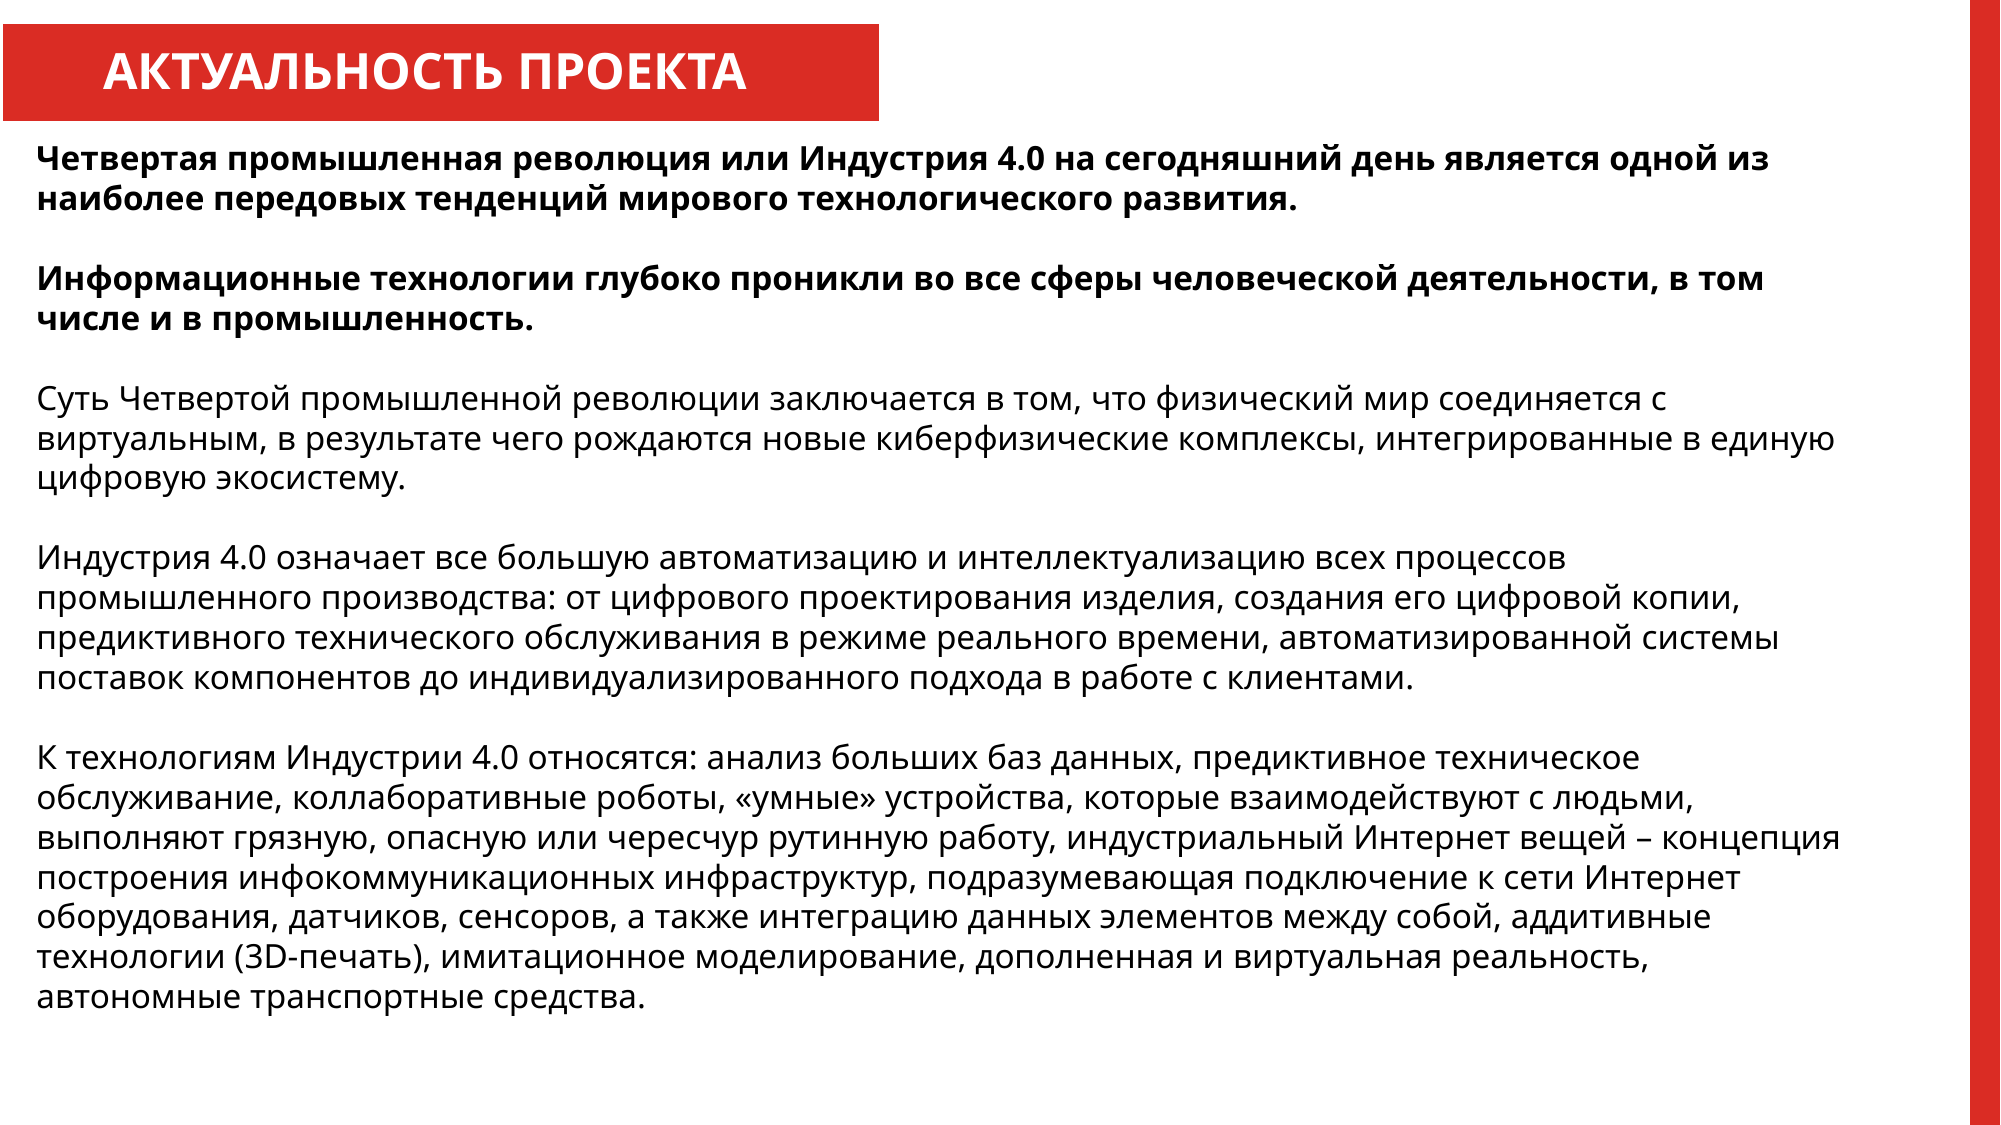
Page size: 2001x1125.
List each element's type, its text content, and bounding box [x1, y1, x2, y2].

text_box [1969, 0, 2000, 1125]
text_box Четвертая промышленная революция или Индустрия 4.0 на сегодняшний день является одной из наиболее передовых тенденций мирового технологического развития. Информационные технологии глубоко проникли во все сферы человеческой деятельности, в том числе и в промышленность. Суть Четвертой промышленной революции заключается в том, что физический мир соединяется с виртуальным, в результате чего рождаются новые киберфизические комплексы, интегрированные в единую цифровую экосистему. Индустрия 4.0 означает все большую автоматизацию и интеллектуализацию всех процессов промышленного производства: от цифрового проектирования изделия, создания его цифровой копии, предиктивного технического обслуживания в режиме реального времени, автоматизированной системы поставок компонентов до индивидуализированного подхода в работе с клиентами. К технологиям Индустрии 4.0 относятся: анализ больших баз данных, предиктивное техническое обслуживание, коллаборативные роботы, «умные» устройства, которые взаимодействуют с людьми, выполняют грязную, опасную или чересчур рутинную работу, индустриальный Интернет вещей – концепция построения инфокоммуникационных инфраструктур, подразумевающая подключение к сети Интернет оборудования, датчиков, сенсоров, а также интеграцию данных элементов между собой, аддитивные технологии (3D-печать), имитационное моделирование, дополненная и виртуальная реальность, автономные транспортные средства. [21, 129, 1861, 1125]
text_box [0, 23, 907, 122]
